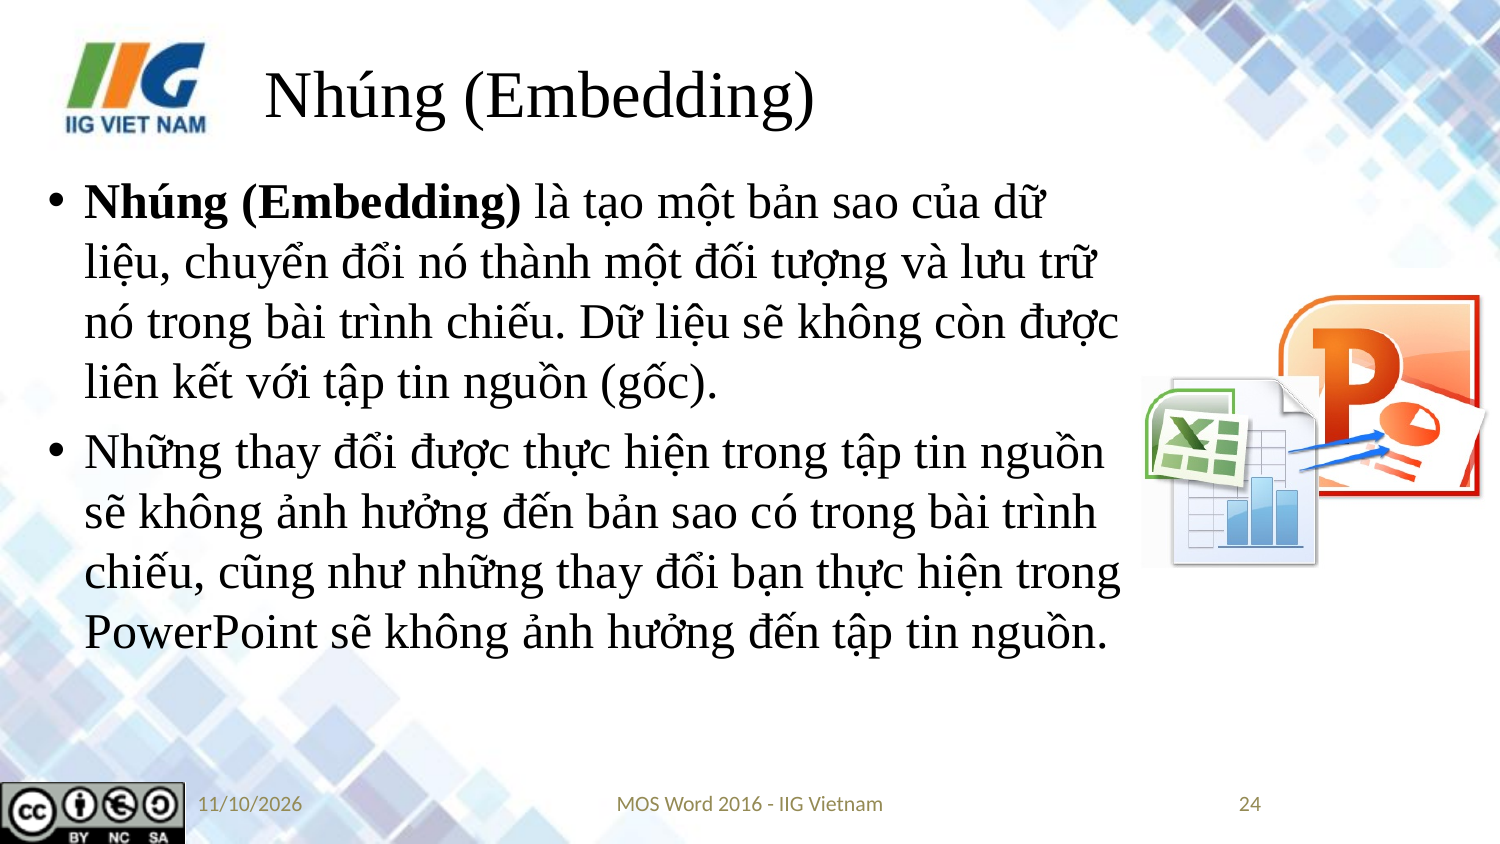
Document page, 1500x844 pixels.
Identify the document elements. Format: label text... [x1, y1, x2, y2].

picture [0, 0, 1500, 844]
list Nhúng (Embedding) là tạo một bản sao của dữ liệu, chuyển đổi nó thành một đối tượng và lưu trữ nó trong bài trình chiếu. Dữ liệu sẽ không còn được liên kết với tập tin nguồn (gốc). Những thay đổi được thực hiện trong tập tin nguồn sẽ không ảnh hưởng đến bản sao có trong bài trình chiếu, cũng như những thay đổi bạn thực hiện trong PowerPoint sẽ không ảnh hưởng đến tập tin nguồn. [32, 161, 1139, 756]
title Nhúng (Embedding) [249, 46, 1500, 135]
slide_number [75, 782, 425, 828]
footer MOS Word 2016 - IIG Vietnam [512, 782, 988, 828]
slide_number 24 [1074, 782, 1425, 828]
